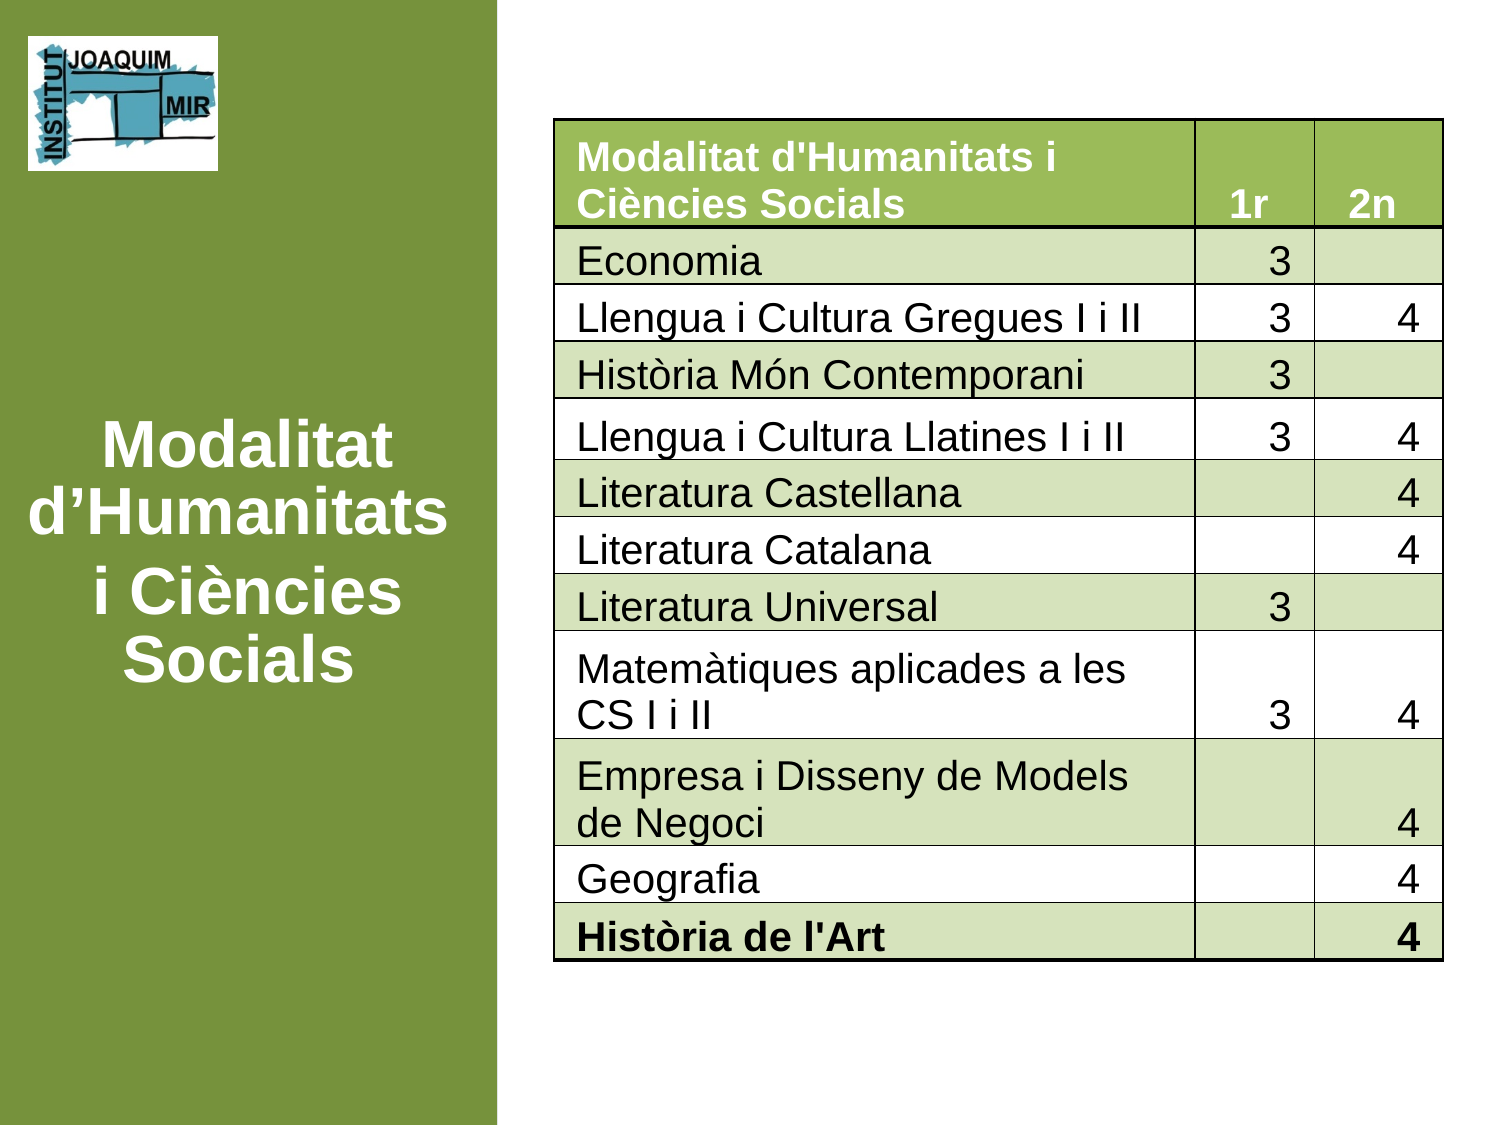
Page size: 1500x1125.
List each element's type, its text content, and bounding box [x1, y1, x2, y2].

table_cell 4 [1315, 903, 1442, 958]
table_cell 4 [1315, 460, 1442, 516]
table_cell 4 [1315, 285, 1442, 340]
table_cell Llengua i Cultura Gregues I i II [555, 285, 1194, 340]
table_cell 4 [1315, 631, 1442, 738]
table_cell 3 [1196, 342, 1314, 397]
table_cell Matemàtiques aplicades a les CS I i II [555, 631, 1194, 738]
table_cell [1315, 574, 1442, 630]
table_cell Llengua i Cultura Llatines I i II [555, 399, 1194, 459]
text_box Modalitat d’Humanitats i Ciències Socials [0, 0, 497, 1125]
table_cell [1315, 342, 1442, 397]
table_cell Història de l'Art [555, 903, 1194, 958]
table_cell [1315, 229, 1442, 283]
table_cell Literatura Universal [555, 574, 1194, 630]
table_cell Història Món Contemporani [555, 342, 1194, 397]
table_header 1r [1196, 121, 1314, 225]
table_cell 3 [1196, 229, 1314, 283]
picture [27, 36, 218, 171]
table_cell Literatura Castellana [555, 460, 1194, 516]
table_cell Geografia [555, 846, 1194, 902]
table_header 2n [1315, 121, 1442, 225]
text_box [498, 0, 1500, 1125]
table_cell 4 [1315, 517, 1442, 573]
table_cell 4 [1315, 399, 1442, 459]
table_cell [1196, 460, 1314, 516]
table_cell 3 [1196, 631, 1314, 738]
table_cell [1196, 517, 1314, 573]
table_cell 3 [1196, 399, 1314, 459]
table_cell 4 [1315, 846, 1442, 902]
table_cell [1196, 739, 1314, 845]
table_cell 4 [1315, 739, 1442, 845]
table_cell Literatura Catalana [555, 517, 1194, 573]
table_cell 3 [1196, 285, 1314, 340]
table_cell [1196, 903, 1314, 958]
table_cell Economia [555, 229, 1194, 283]
table_cell 3 [1196, 574, 1314, 630]
table_cell Empresa i Disseny de Models de Negoci [555, 739, 1194, 845]
table_header Modalitat d'Humanitats i Ciències Socials [555, 121, 1194, 225]
table_cell [1196, 846, 1314, 902]
